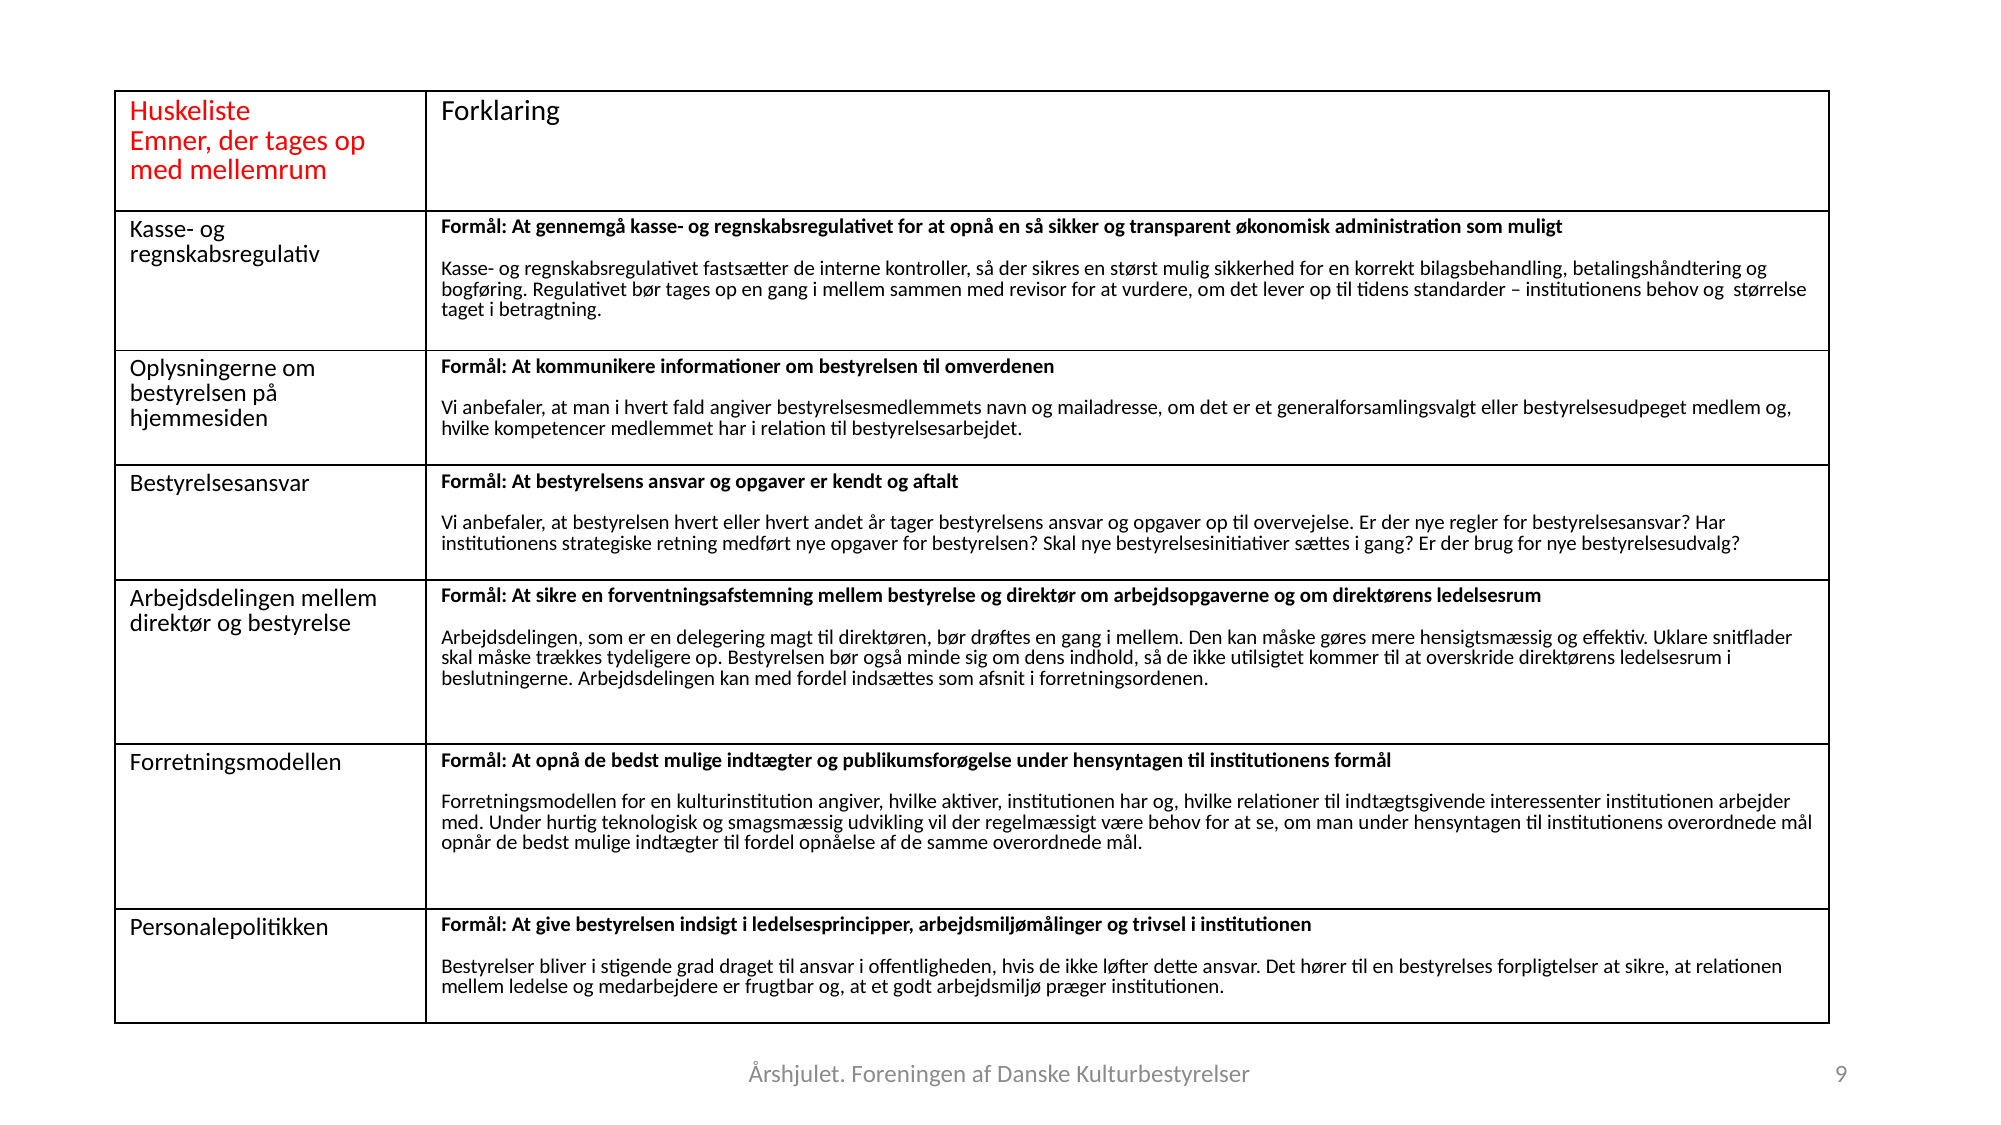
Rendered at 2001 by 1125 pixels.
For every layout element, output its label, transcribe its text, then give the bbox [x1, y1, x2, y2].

table_cell Formål: At opnå de bedst mulige indtægter og publikumsforøgelse under hensyntagen til institutionens formål Forretningsmodellen for en kulturinstitution angiver, hvilke aktiver, institutionen har og, hvilke relationer til indtægtsgivende interessenter institutionen arbejder med. Under hurtig teknologisk og smagsmæssig udvikling vil der regelmæssigt være behov for at se, om man under hensyntagen til institutionens overordnede mål opnår de bedst mulige indtægter til fordel opnåelse af de samme overordnede mål. [427, 745, 1828, 908]
table_cell Kasse- og regnskabsregulativ [116, 212, 425, 350]
table_cell Personalepolitikken [116, 910, 425, 1022]
table_cell Formål: At gennemgå kasse- og regnskabsregulativet for at opnå en så sikker og transparent økonomisk administration som muligt Kasse- og regnskabsregulativet fastsætter de interne kontroller, så der sikres en størst mulig sikkerhed for en korrekt bilagsbehandling, betalingshåndtering og bogføring. Regulativet bør tages op en gang i mellem sammen med revisor for at vurdere, om det lever op til tidens standarder – institutionens behov og størrelse taget i betragtning. [427, 212, 1828, 350]
footer Årshjulet. Foreningen af Danske Kulturbestyrelser [662, 1042, 1338, 1103]
table_cell Oplysningerne om bestyrelsen på hjemmesiden [116, 351, 425, 464]
table_cell Forretningsmodellen [116, 745, 425, 908]
table_cell Formål: At kommunikere informationer om bestyrelsen til omverdenen Vi anbefaler, at man i hvert fald angiver bestyrelsesmedlemmets navn og mailadresse, om det er et generalforsamlingsvalgt eller bestyrelsesudpeget medlem og, hvilke kompetencer medlemmet har i relation til bestyrelsesarbejdet. [427, 351, 1828, 464]
table_cell Formål: At bestyrelsens ansvar og opgaver er kendt og aftalt Vi anbefaler, at bestyrelsen hvert eller hvert andet år tager bestyrelsens ansvar og opgaver op til overvejelse. Er der nye regler for bestyrelsesansvar? Har institutionens strategiske retning medført nye opgaver for bestyrelsen? Skal nye bestyrelsesinitiativer sættes i gang? Er der brug for nye bestyrelsesudvalg? [427, 466, 1828, 579]
slide_number 9 [1412, 1042, 1863, 1103]
table_cell Arbejdsdelingen mellem direktør og bestyrelse [116, 581, 425, 743]
table_cell Bestyrelsesansvar [116, 466, 425, 579]
table_header Huskeliste Emner, der tages op med mellemrum [116, 92, 425, 210]
table_header Forklaring [427, 92, 1828, 210]
table_cell Formål: At give bestyrelsen indsigt i ledelsesprincipper, arbejdsmiljømålinger og trivsel i institutionen Bestyrelser bliver i stigende grad draget til ansvar i offentligheden, hvis de ikke løfter dette ansvar. Det hører til en bestyrelses forpligtelser at sikre, at relationen mellem ledelse og medarbejdere er frugtbar og, at et godt arbejdsmiljø præger institutionen. [427, 910, 1828, 1022]
table_cell Formål: At sikre en forventningsafstemning mellem bestyrelse og direktør om arbejdsopgaverne og om direktørens ledelsesrum Arbejdsdelingen, som er en delegering magt til direktøren, bør drøftes en gang i mellem. Den kan måske gøres mere hensigtsmæssig og effektiv. Uklare snitflader skal måske trækkes tydeligere op. Bestyrelsen bør også minde sig om dens indhold, så de ikke utilsigtet kommer til at overskride direktørens ledelsesrum i beslutningerne. Arbejdsdelingen kan med fordel indsættes som afsnit i forretningsordenen. [427, 581, 1828, 743]
